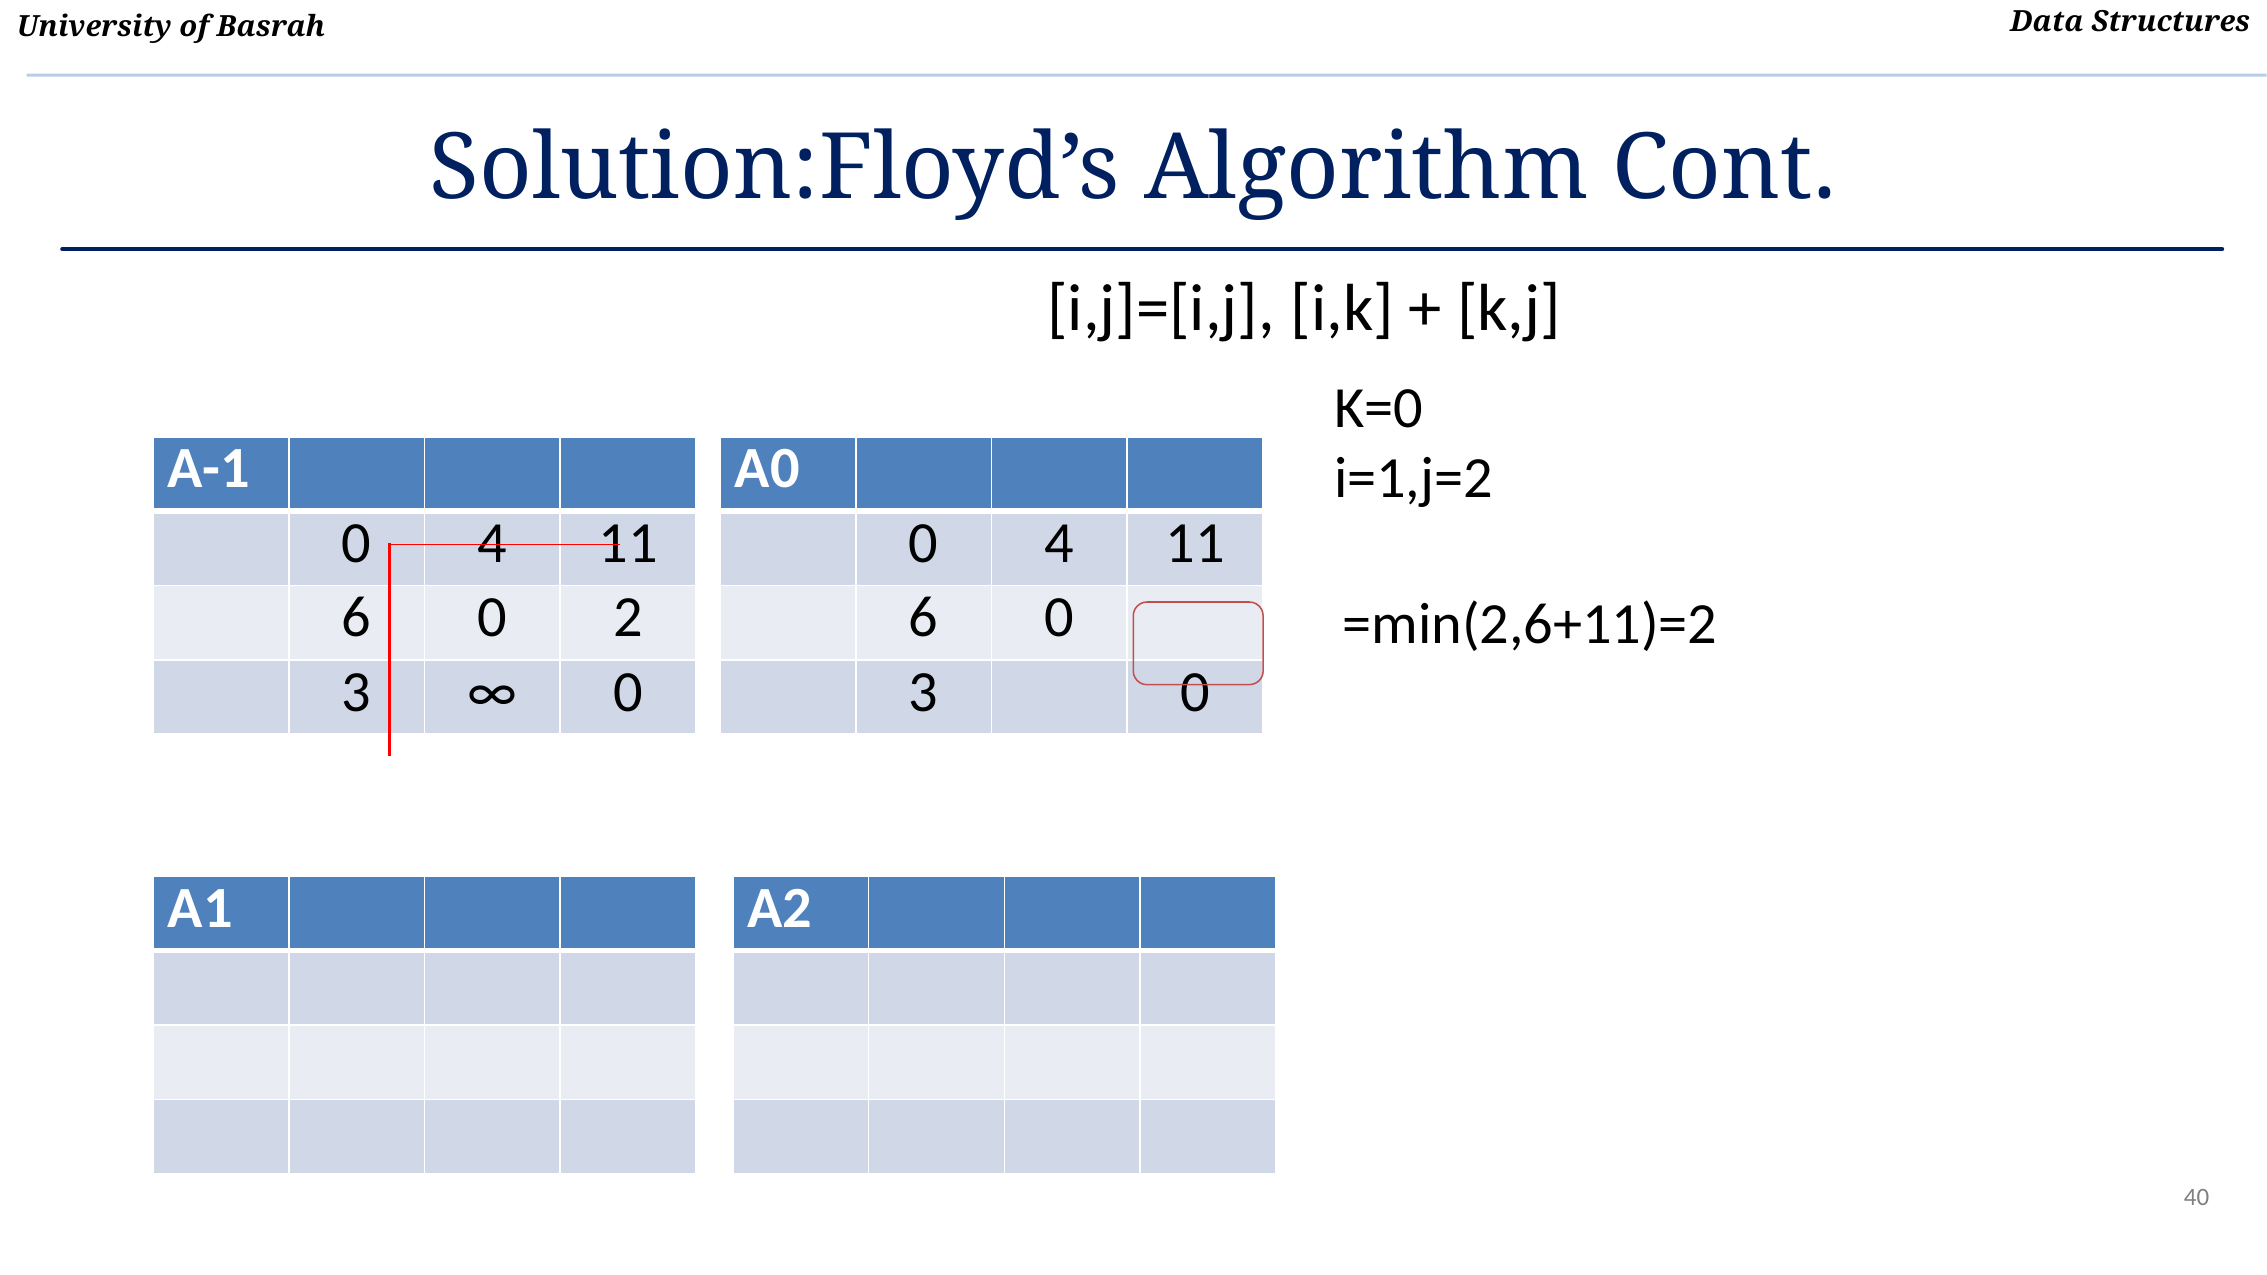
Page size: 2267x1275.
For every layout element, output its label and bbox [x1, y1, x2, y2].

text_box [1133, 602, 1264, 685]
text_box [388, 542, 620, 756]
title [0, 75, 2267, 248]
text_box [1328, 577, 1955, 663]
text_box [1319, 361, 1571, 517]
